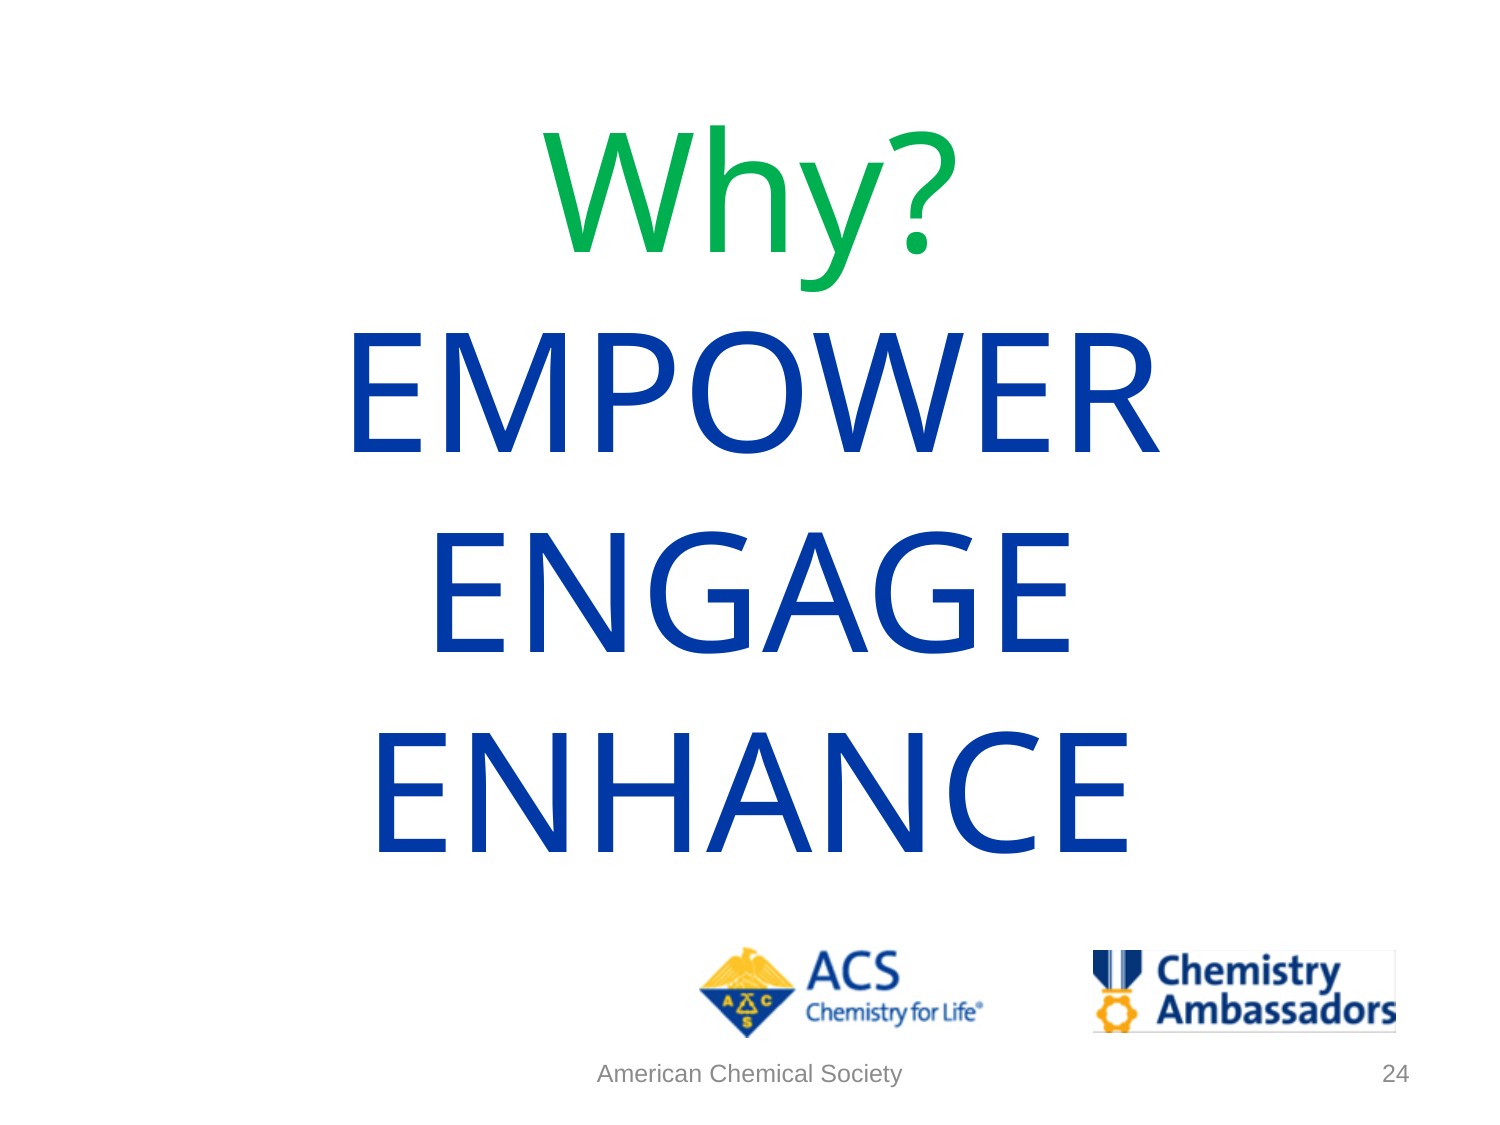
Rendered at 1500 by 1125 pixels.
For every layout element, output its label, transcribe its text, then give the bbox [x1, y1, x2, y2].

slide_number 24 [1074, 1042, 1425, 1103]
picture [699, 946, 985, 1038]
text_box Why? EMPOWER ENGAGE ENHANCE [323, 78, 1179, 893]
footer American Chemical Society [512, 1042, 988, 1103]
picture [1093, 950, 1397, 1034]
